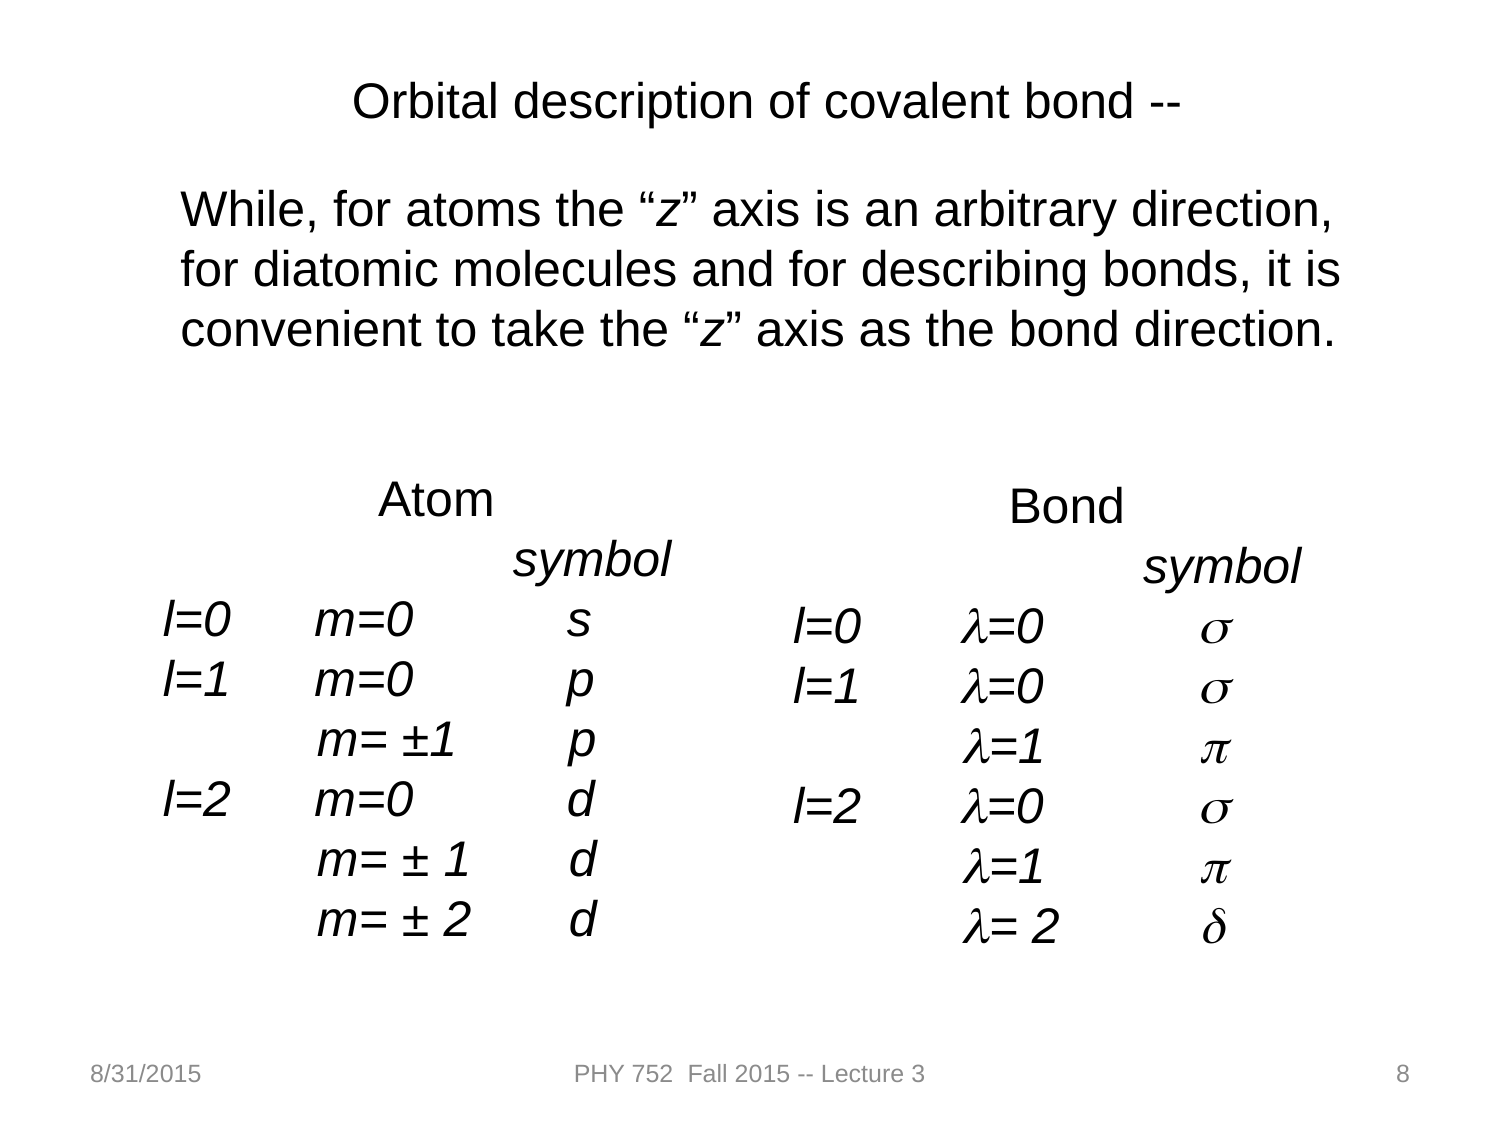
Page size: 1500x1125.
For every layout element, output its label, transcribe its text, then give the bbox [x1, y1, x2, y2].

text_box While, for atoms the “z” axis is an arbitrary direction, for diatomic molecules and for describing bonds, it is convenient to take the “z” axis as the bond direction. [165, 169, 1404, 364]
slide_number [75, 1042, 425, 1103]
text_box Atom symbol l=0 m=0 s l=1 m=0 p m= ±1 p l=2 m=0 d m= ± 1 d m= ± 2 d [148, 458, 725, 954]
text_box Bond symbol l=0 l=0 s l=1 l=0 s l=1 p l=2 l=0 s l=1 p l= 2 d [778, 466, 1356, 961]
footer PHY 752 Fall 2015 -- Lecture 3 [512, 1042, 988, 1103]
text_box Orbital description of covalent bond -- [130, 61, 1404, 136]
slide_number 8 [1074, 1042, 1425, 1103]
